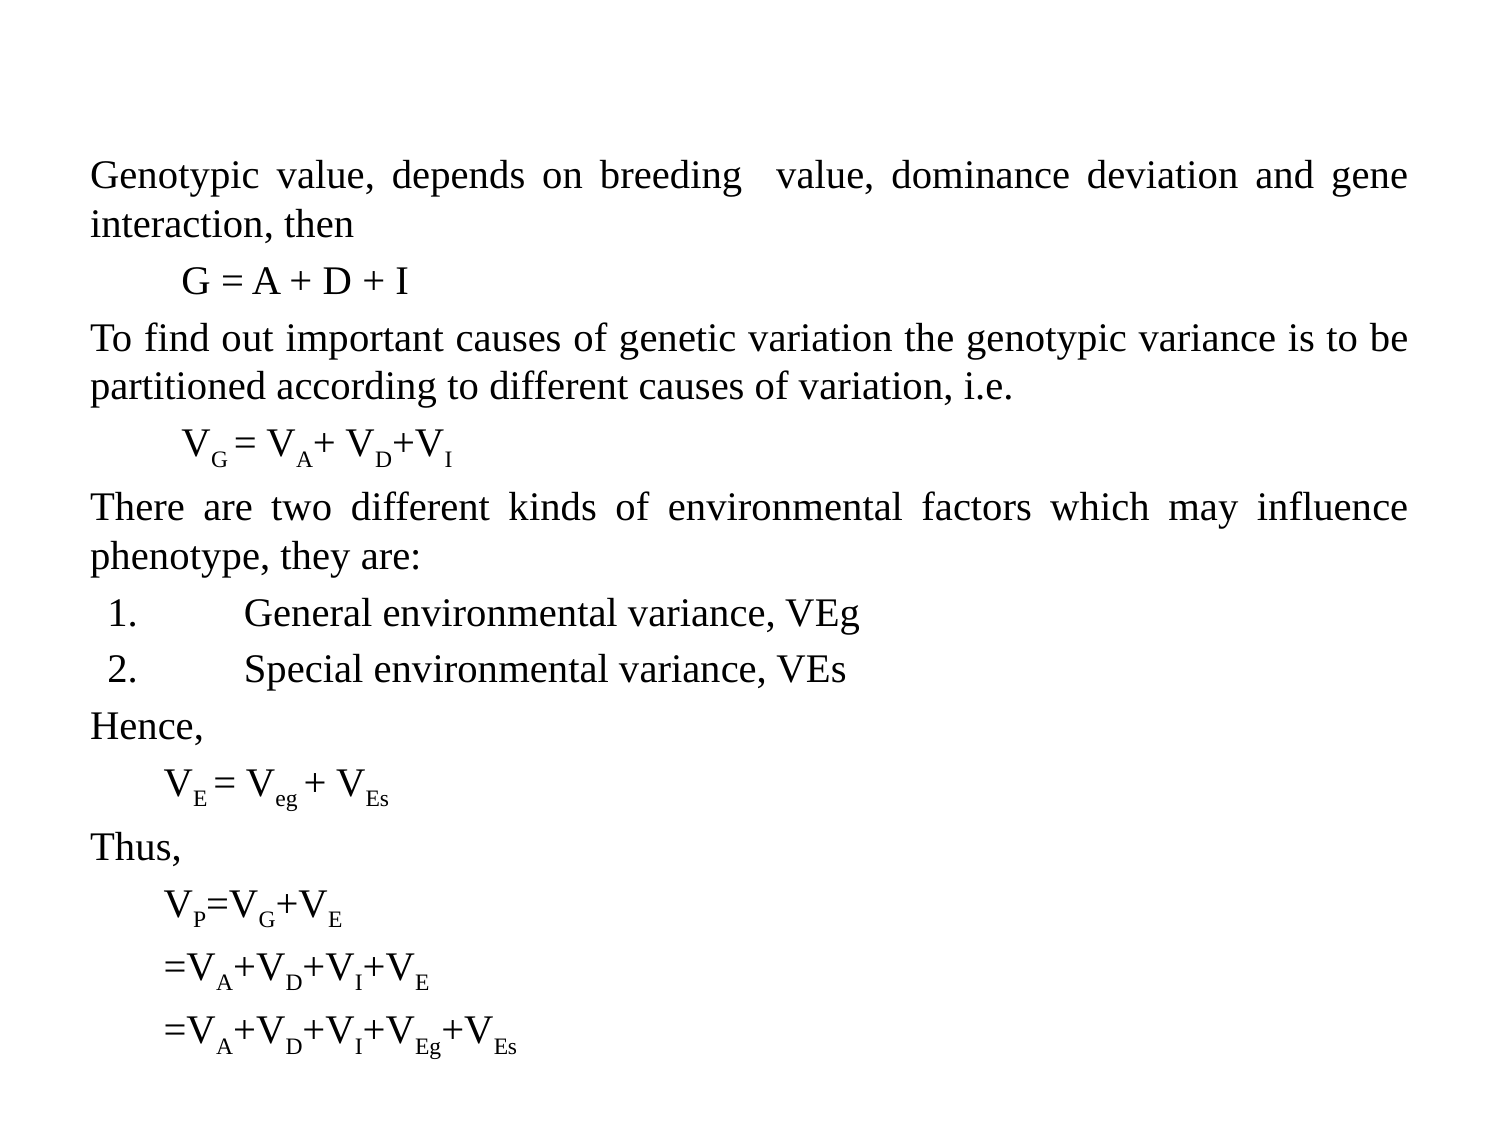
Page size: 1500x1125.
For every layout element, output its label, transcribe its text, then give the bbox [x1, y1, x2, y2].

list Genotypic value, depends on breeding value, dominance deviation and gene interaction, then G = A + D + I To find out important causes of genetic variation the genotypic variance is to be partitioned according to different causes of variation, i.e. VG = VA+ VD+VI There are two different kinds of environmental factors which may influence phenotype, they are: General environmental variance, VEg Special environmental variance, VEs Hence, VE = Veg + VEs Thus, VP=VG+VE =VA+VD+VI+VE =VA+VD+VI+VEg+VEs [75, 140, 1425, 1067]
